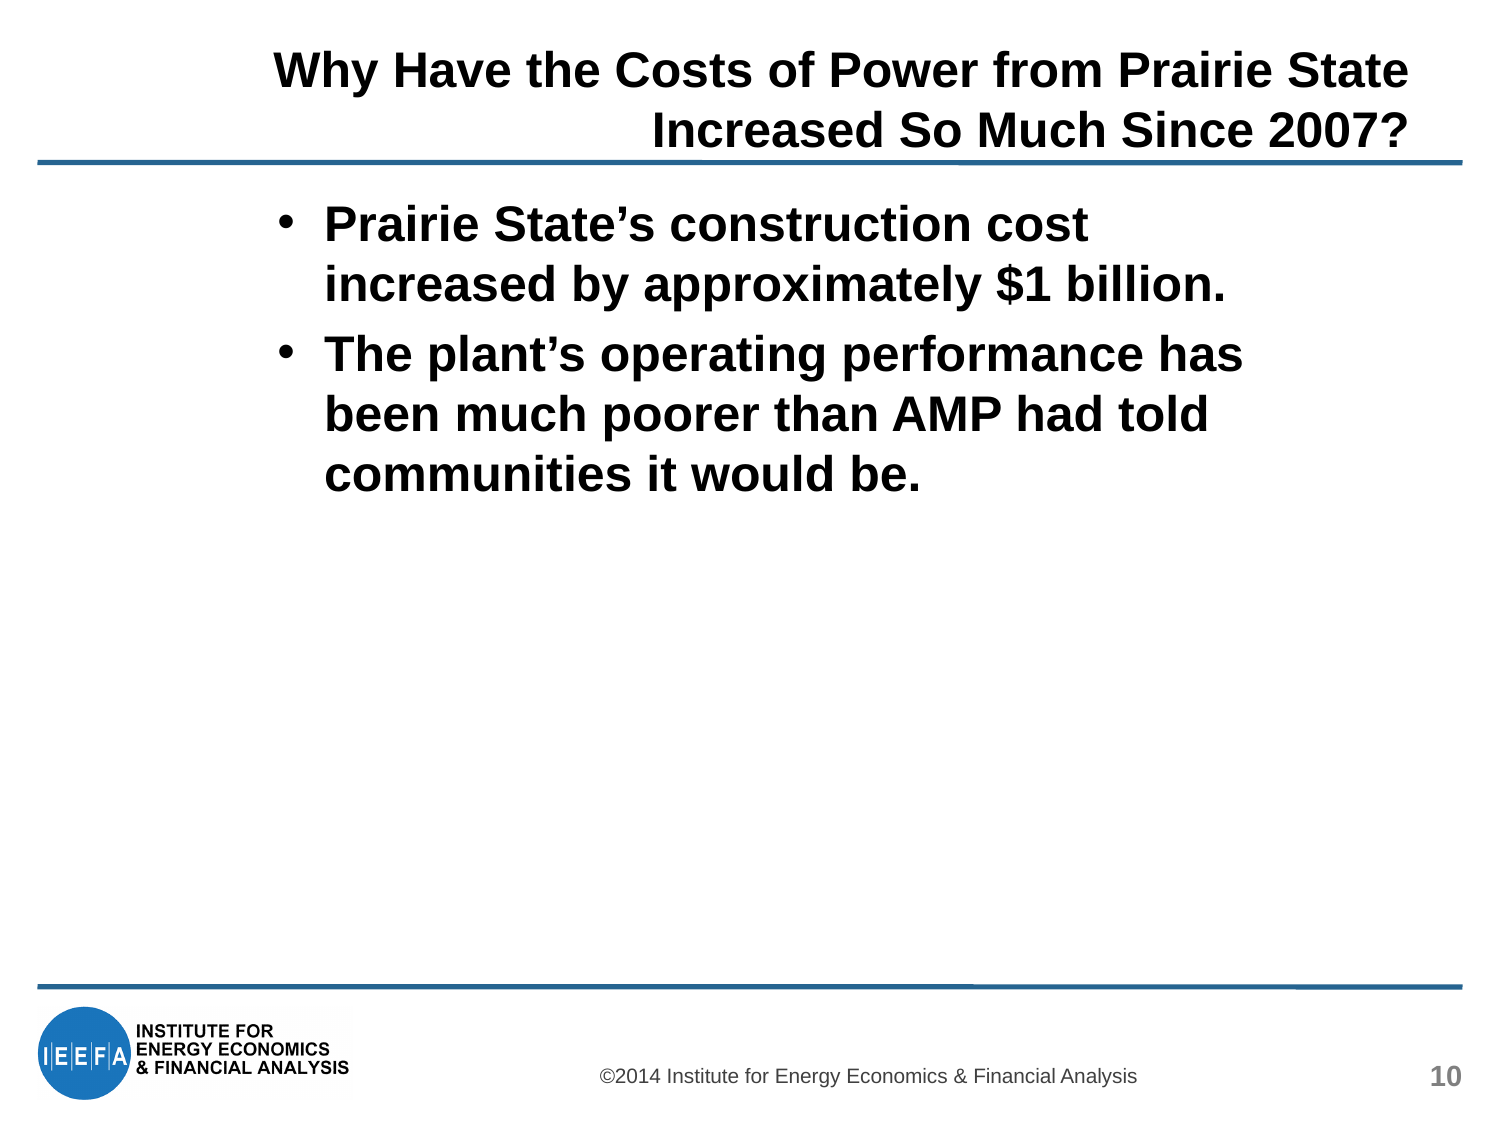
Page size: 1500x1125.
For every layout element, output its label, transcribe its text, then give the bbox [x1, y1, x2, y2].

title Why Have the Costs of Power from Prairie State Increased So Much Since 2007? [75, 30, 1425, 169]
footer ©2014 Institute for Energy Economics & Financial Analysis [425, 1050, 1313, 1100]
picture [37, 1006, 353, 1100]
list Prairie State’s construction cost increased by approximately $1 billion. The plant’s operating performance has been much poorer than AMP had told communities it would be. [187, 183, 1313, 983]
slide_number 10 [1350, 1050, 1463, 1100]
